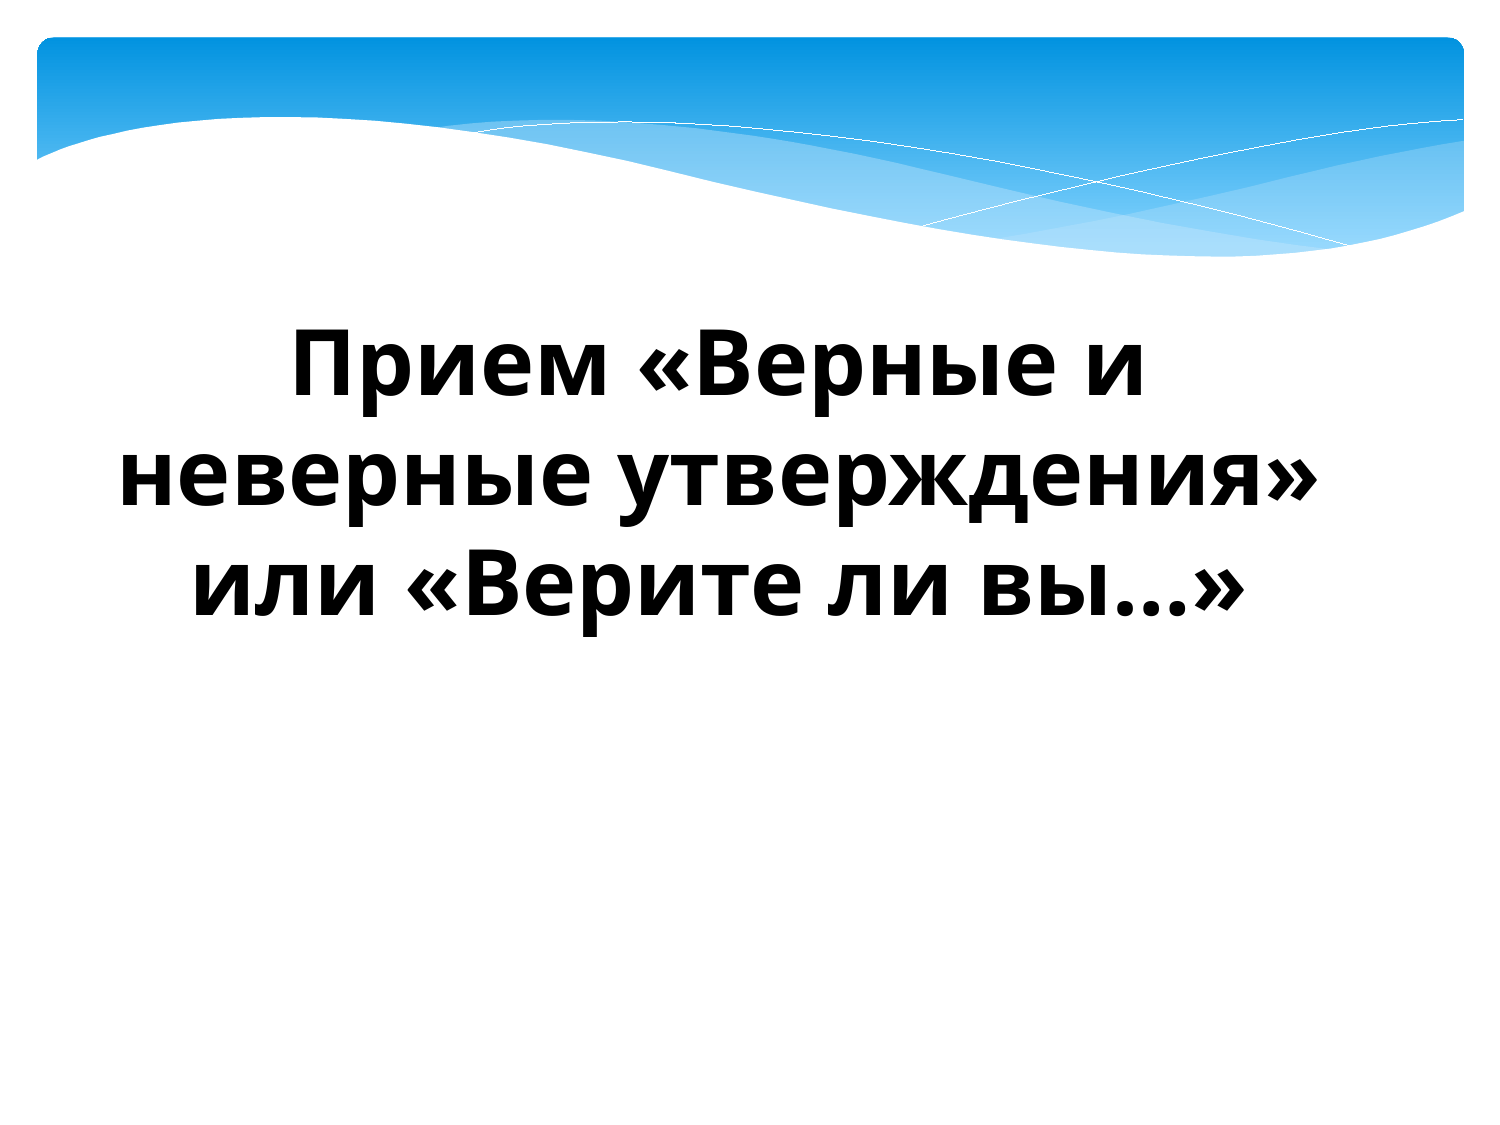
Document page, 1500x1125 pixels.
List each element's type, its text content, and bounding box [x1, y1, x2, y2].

title Прием «Верные и неверные утверждения» или «Верите ли вы…» [88, 55, 1350, 882]
